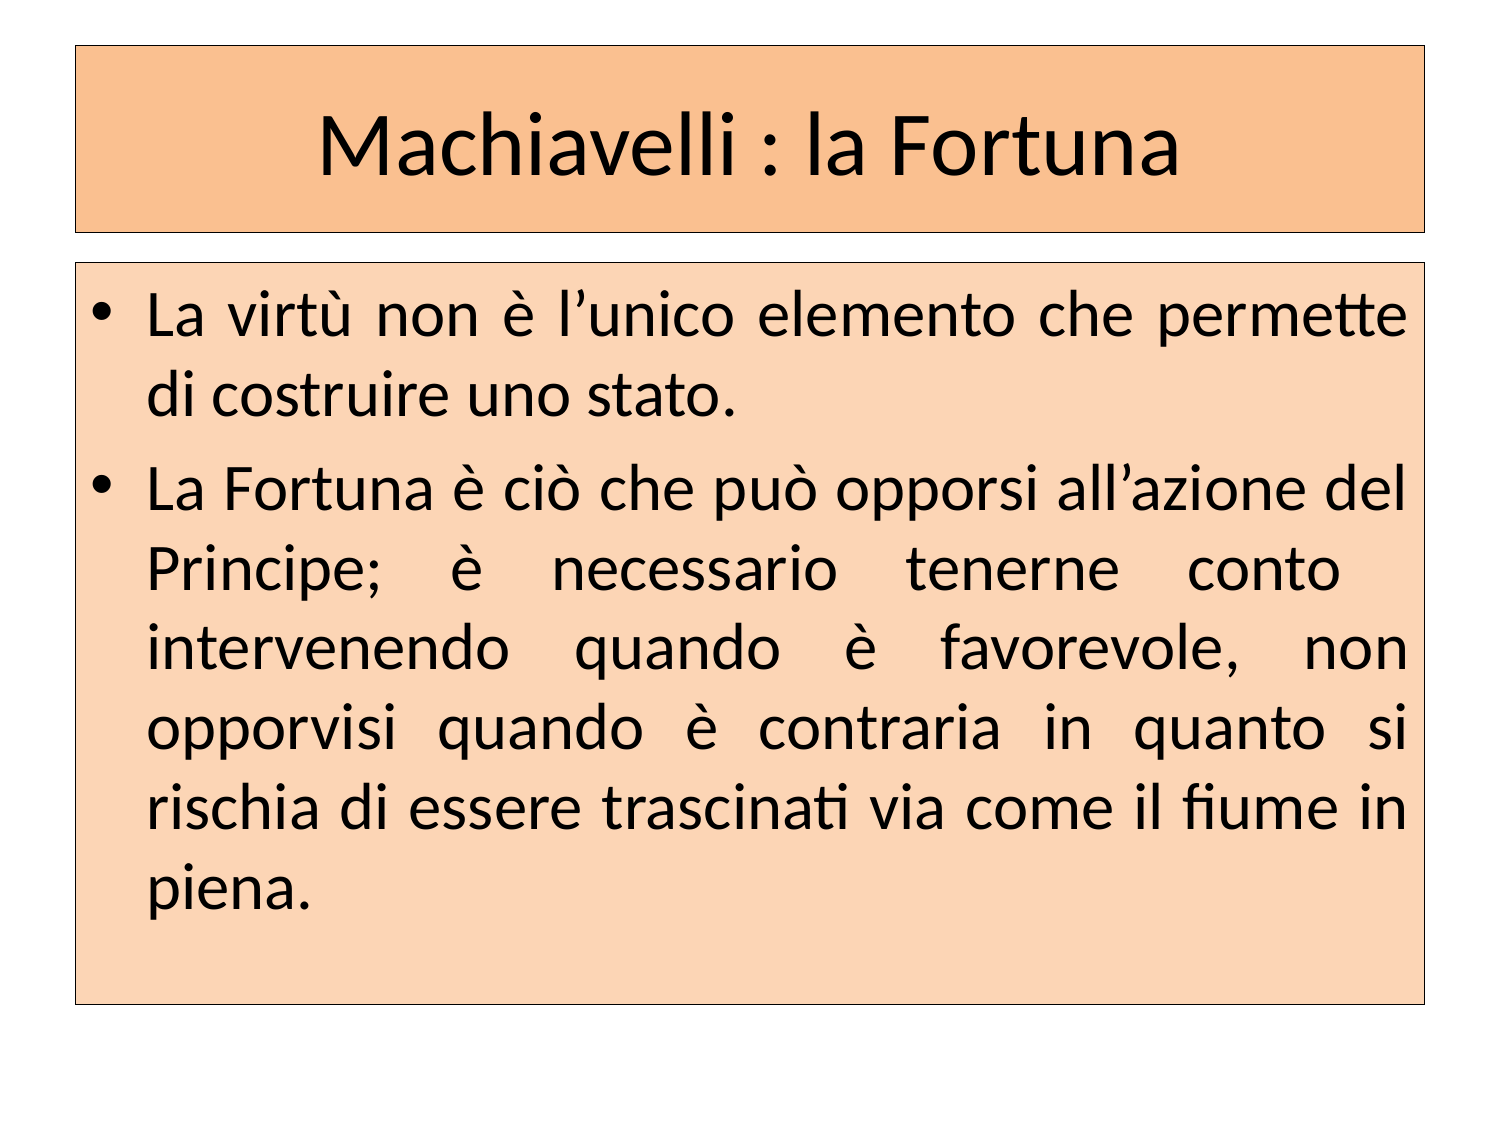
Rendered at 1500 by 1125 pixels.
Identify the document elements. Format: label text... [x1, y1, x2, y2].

list La virtù non è l’unico elemento che permette di costruire uno stato. La Fortuna è ciò che può opporsi all’azione del Principe; è necessario tenerne conto intervenendo quando è favorevole, non opporvisi quando è contraria in quanto si rischia di essere trascinati via come il fiume in piena. [75, 262, 1425, 1005]
title Machiavelli : la Fortuna [75, 45, 1425, 233]
